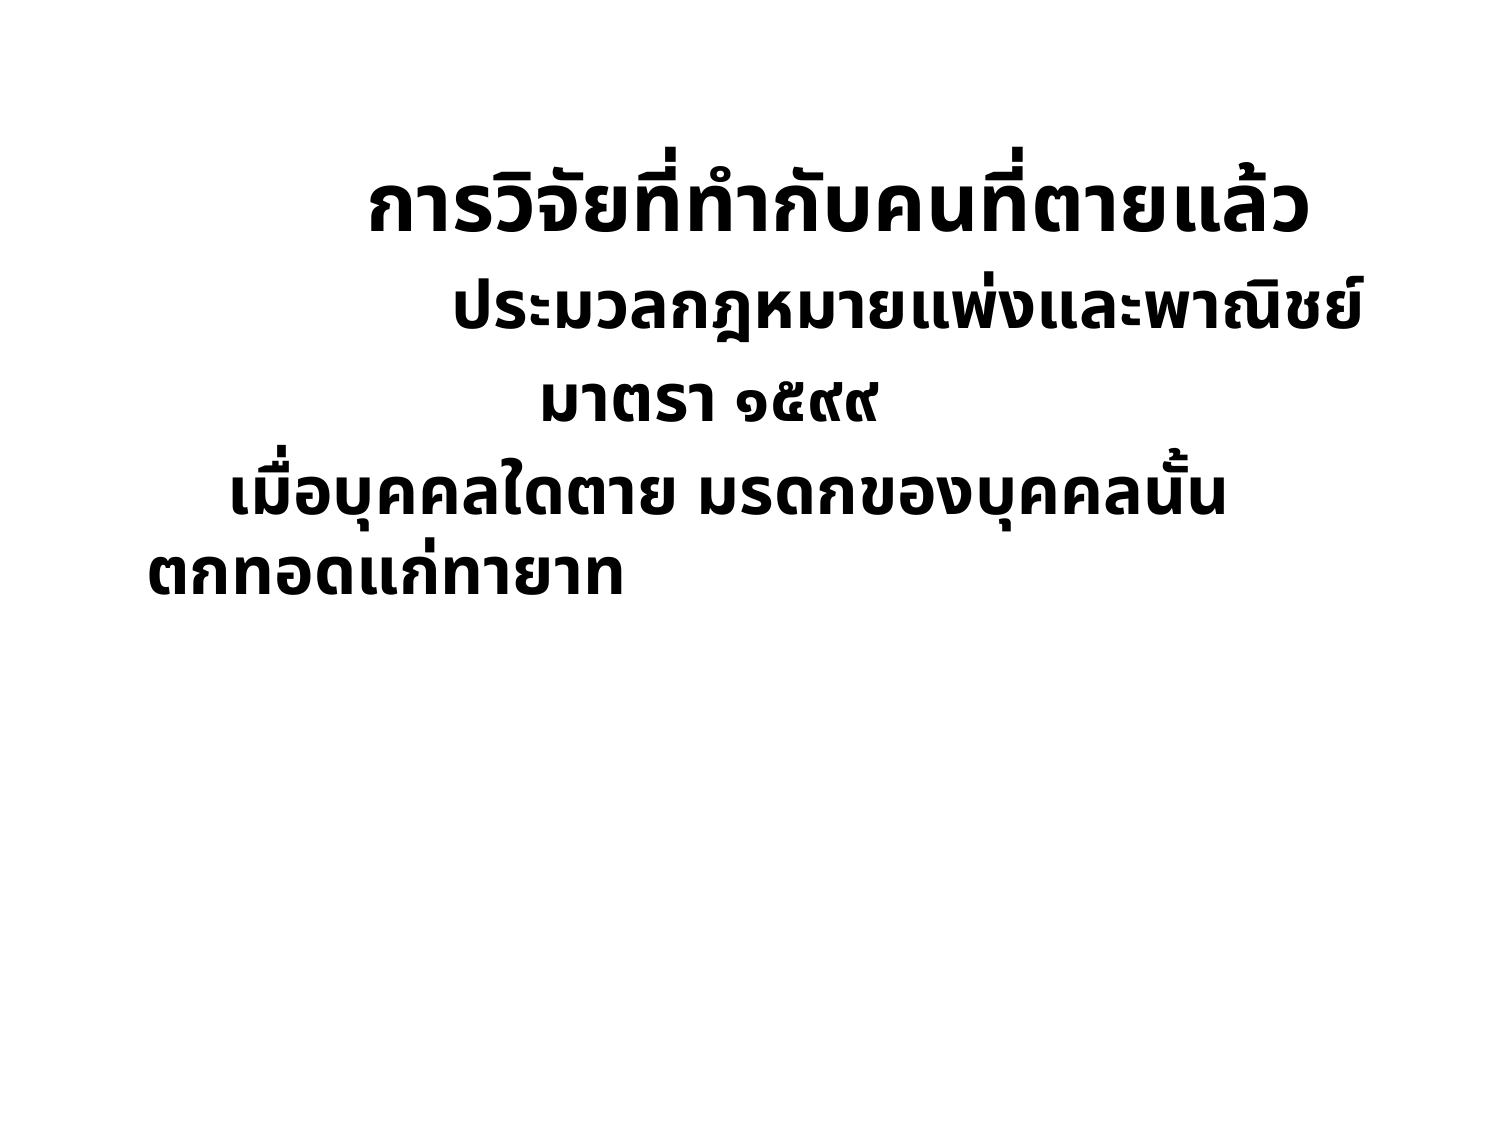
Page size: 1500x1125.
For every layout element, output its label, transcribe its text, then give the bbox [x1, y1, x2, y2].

list การวิจัยที่ทำกับคนที่ตายแล้ว ประมวลกฎหมายแพ่งและพาณิชย์ มาตรา ๑๕๙๙ เมื่อบุคคลใดตาย มรดกของบุคคลนั้นตกทอดแก่ทายาท [74, 46, 1426, 1006]
